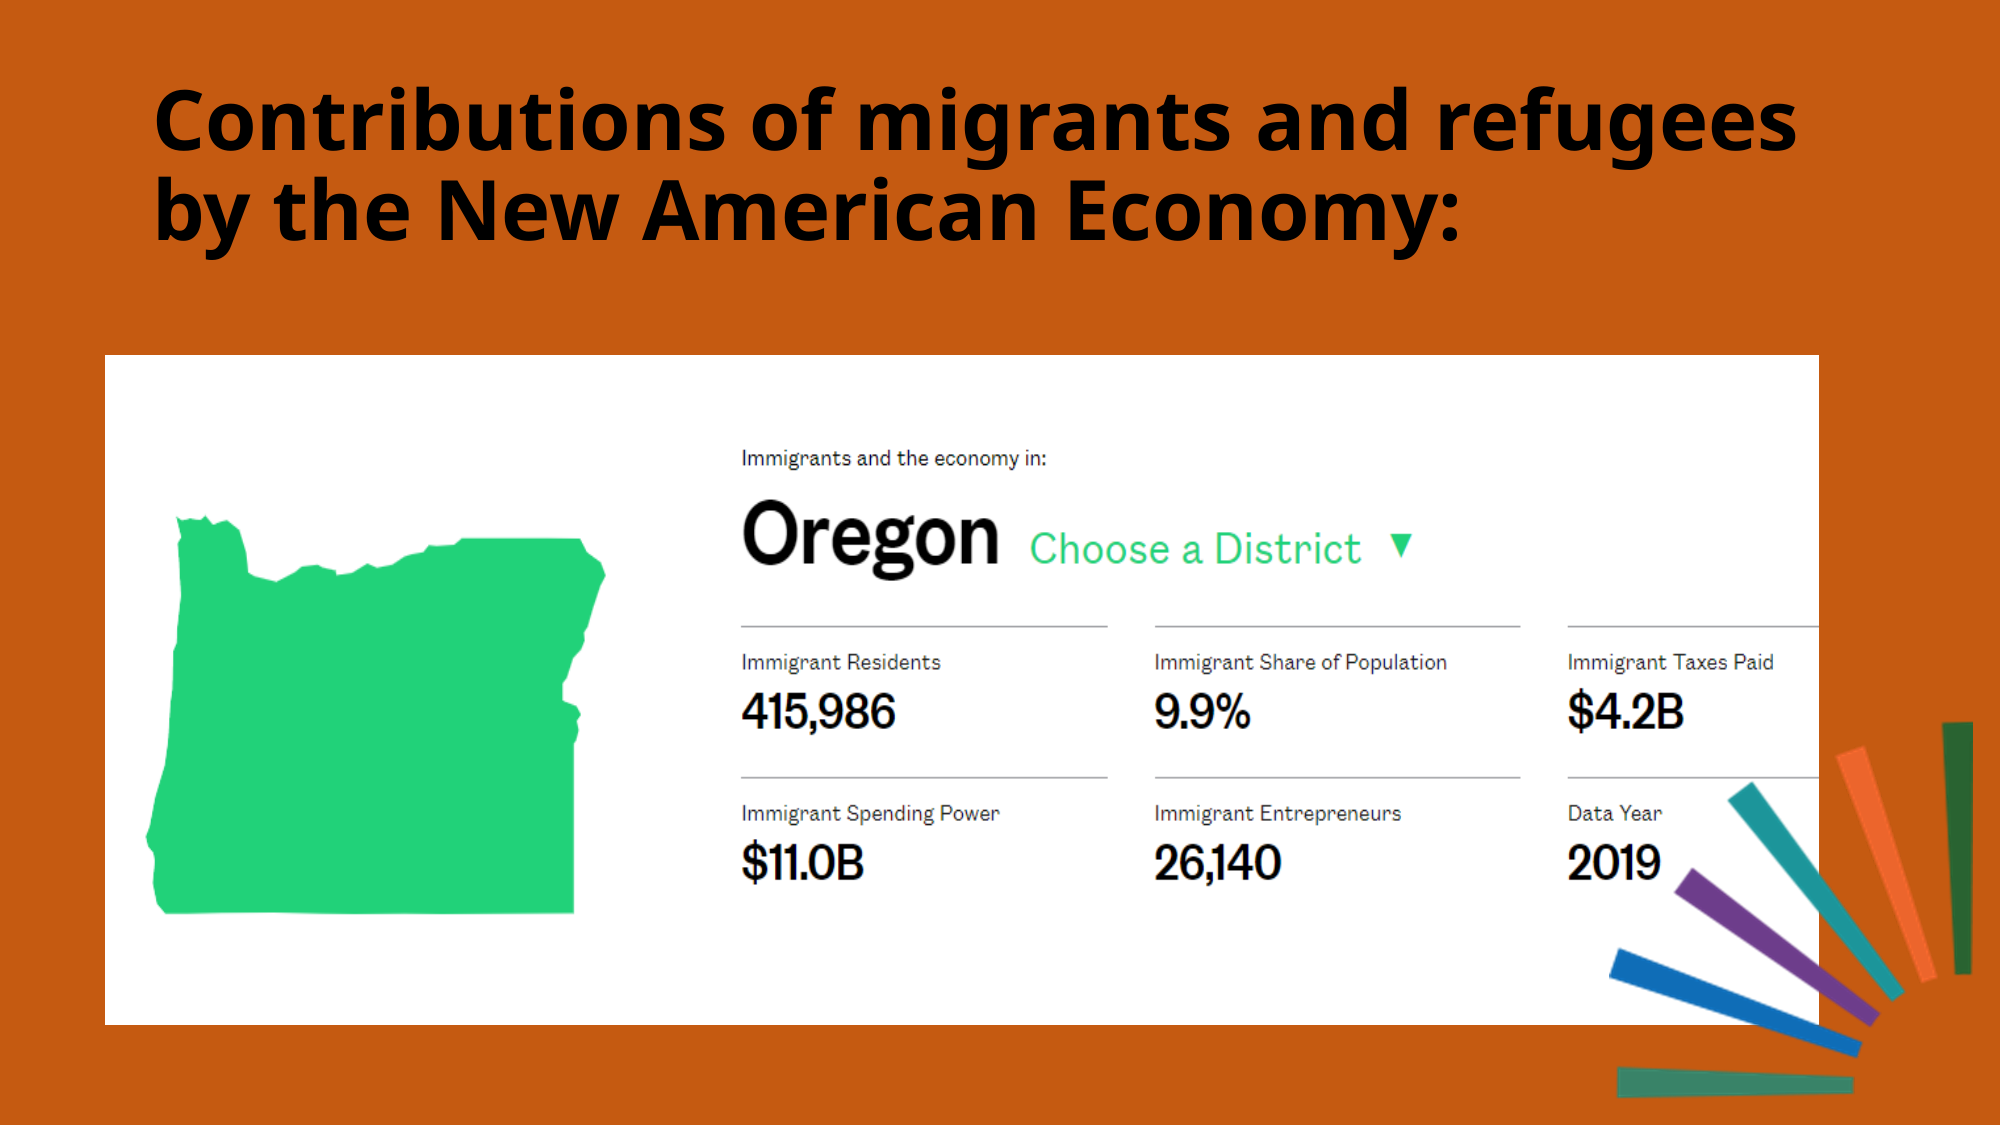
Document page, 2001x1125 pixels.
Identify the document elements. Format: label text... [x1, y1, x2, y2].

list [104, 355, 1819, 1025]
title Contributions of migrants and refugees by the New American Economy: [137, 59, 1863, 278]
picture [1609, 720, 1973, 1103]
